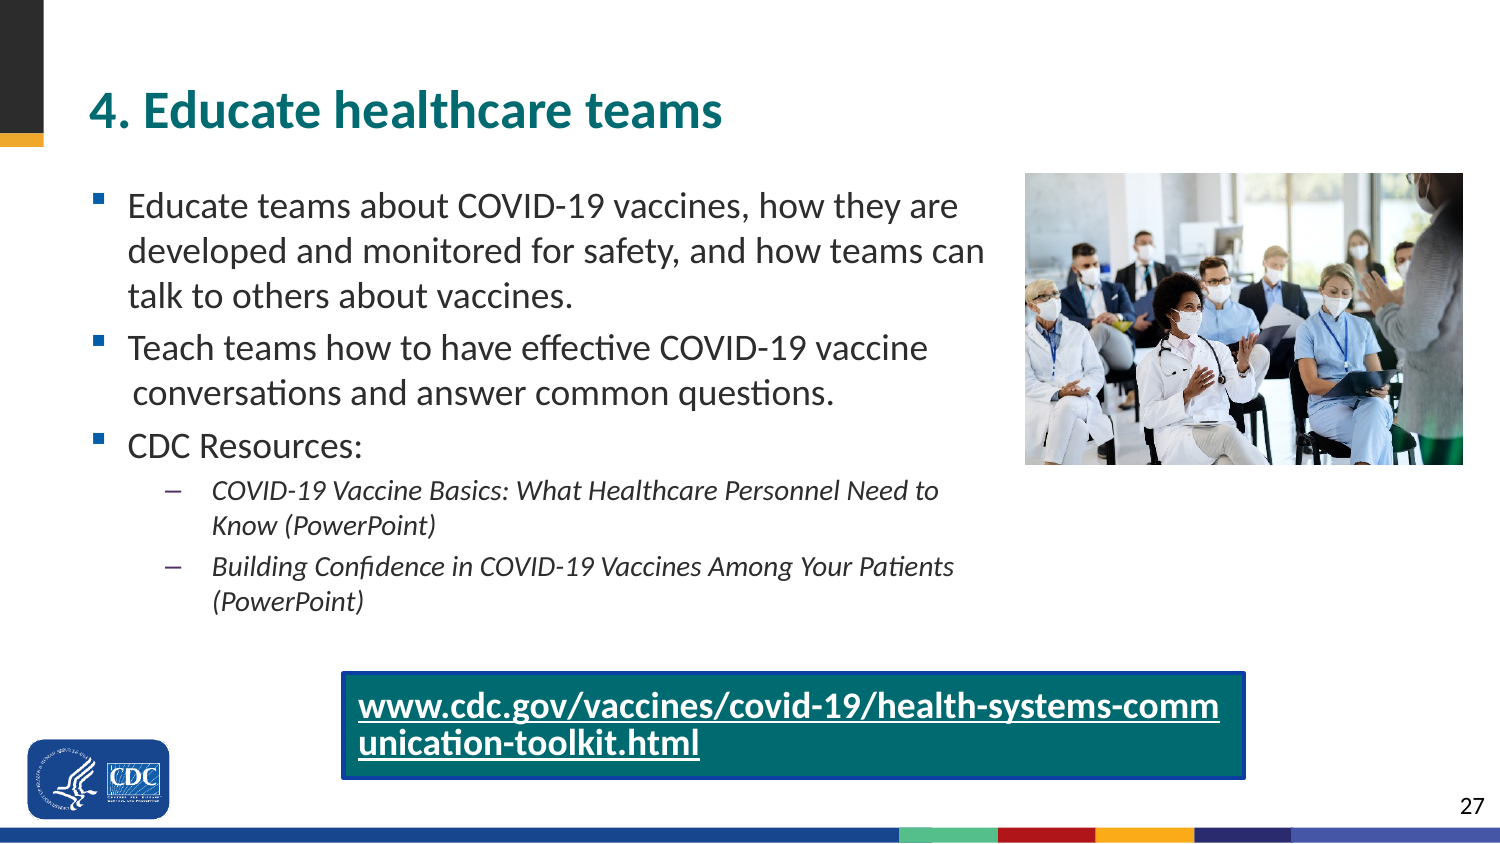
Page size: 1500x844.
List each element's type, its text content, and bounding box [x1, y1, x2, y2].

title 4. Educate healthcare teams [75, 33, 1425, 147]
picture [1024, 173, 1463, 466]
list Educate teams about COVID-19 vaccines, how they are developed and monitored for safety, and how teams can talk to others about vaccines. Teach teams how to have effective COVID-19 vaccine conversations and answer common questions. CDC Resources: COVID-19 Vaccine Basics: What Healthcare Personnel Need to Know (PowerPoint) Building Confidence in COVID-19 Vaccines Among Your Patients (PowerPoint) [75, 173, 1025, 705]
picture [26, 738, 170, 820]
text_box www.cdc.gov/vaccines/covid-19/health-systems-communication-toolkit.html [341, 671, 1246, 780]
